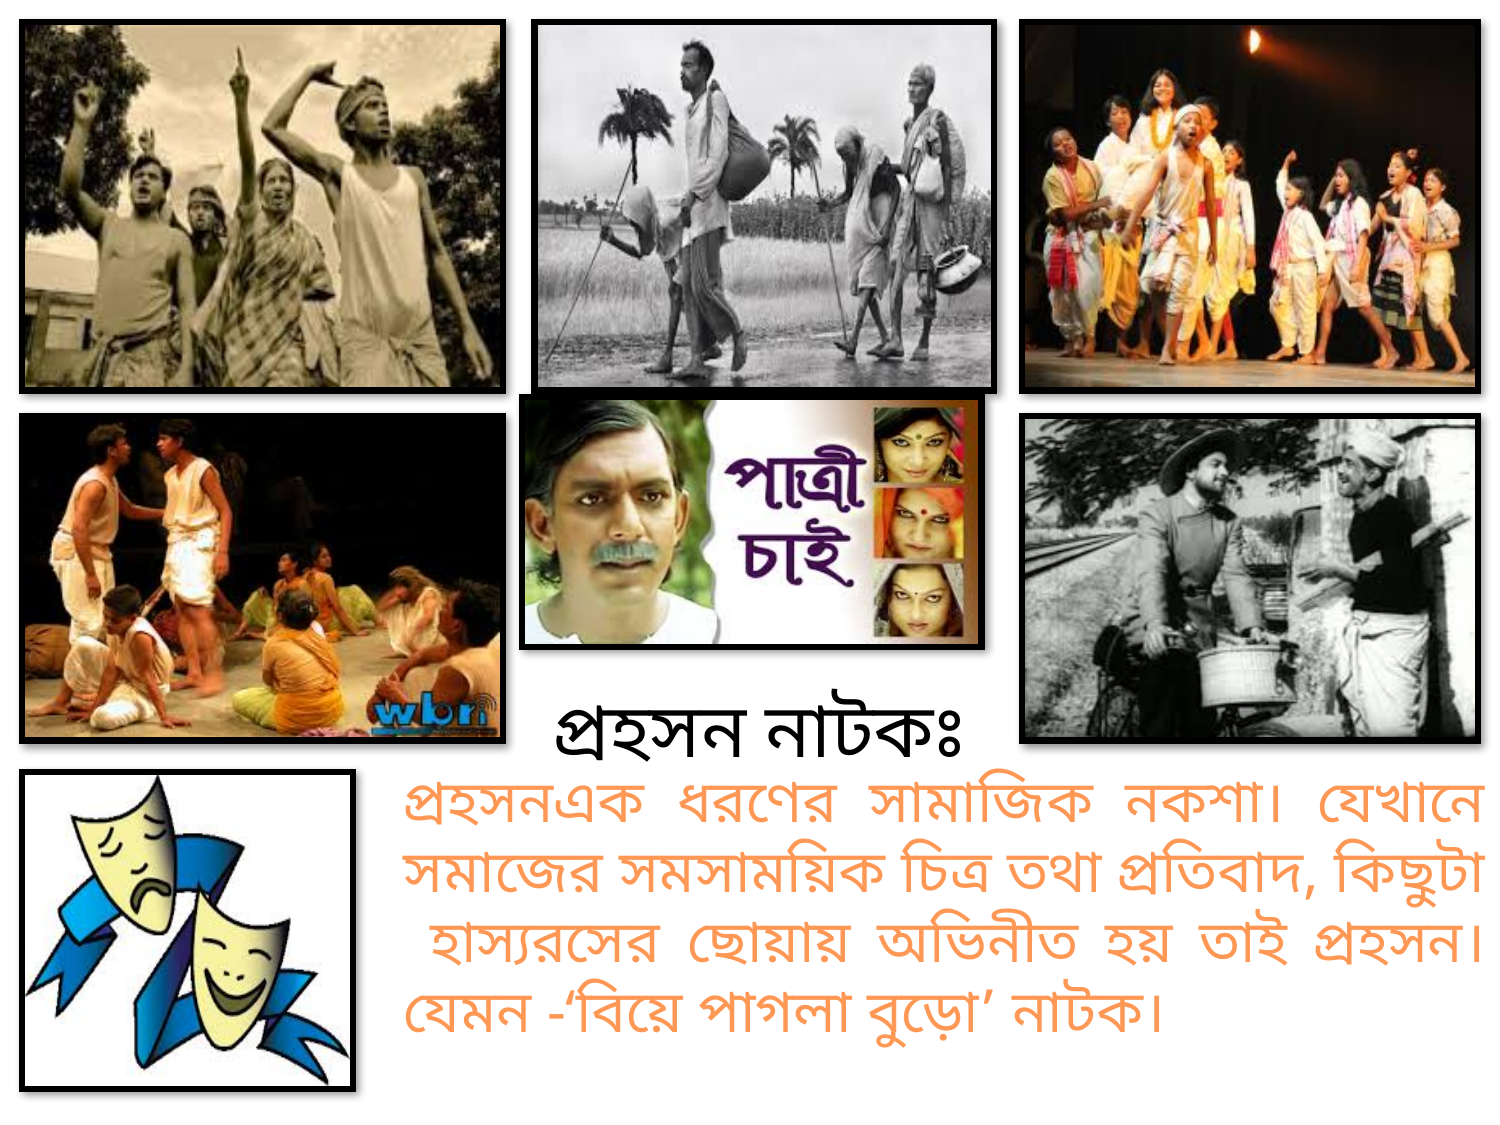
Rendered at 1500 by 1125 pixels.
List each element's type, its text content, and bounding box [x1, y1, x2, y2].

picture [537, 24, 992, 388]
picture [24, 418, 501, 738]
text_box প্রহসনএক ধরণের সামাজিক নকশা। যেখানে সমাজের সমসাময়িক চিত্র তথা প্রতিবাদ, কিছুটা হাস্যরসের ছোয়ায় অভিনীত হয় তাই প্রহসন। যেমন -‘বিয়ে পাগলা বুড়ো’ নাটক। [388, 756, 1500, 1052]
picture [1026, 418, 1476, 738]
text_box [524, 399, 1026, 782]
picture [24, 774, 351, 1087]
picture [1024, 24, 1476, 388]
picture [24, 24, 501, 388]
